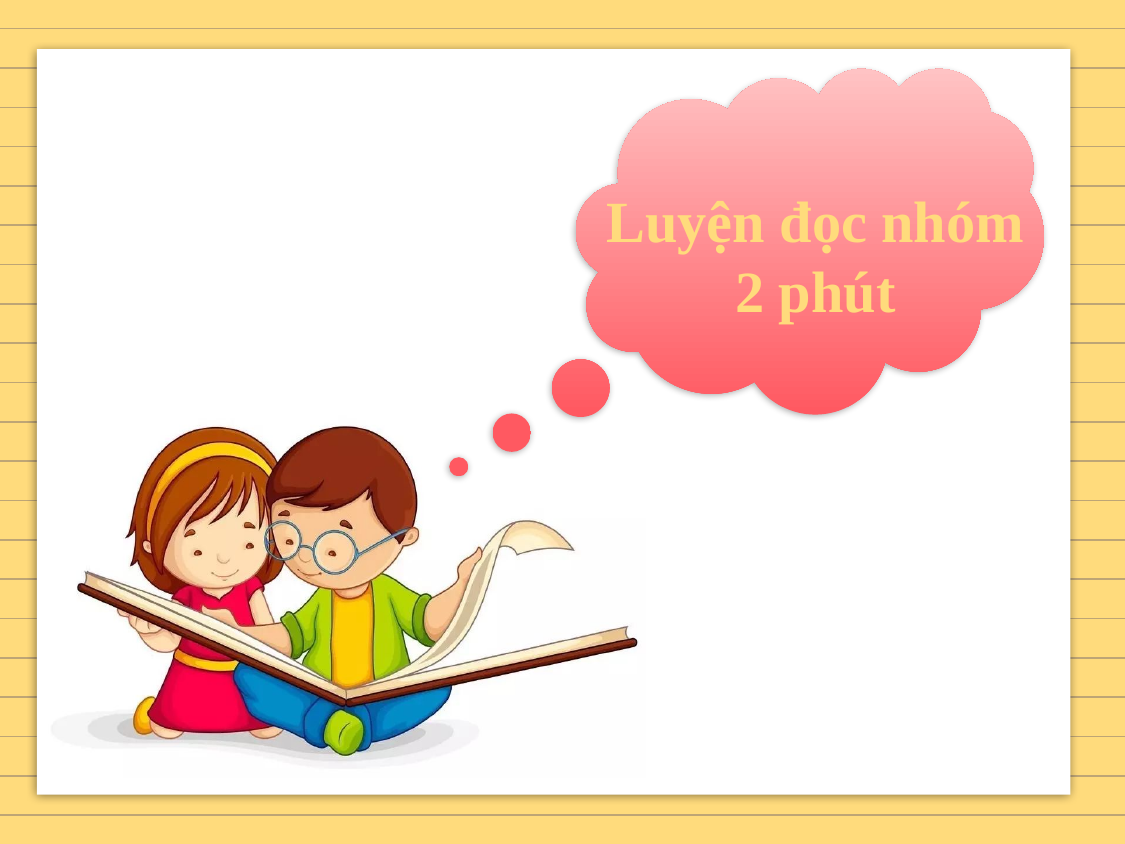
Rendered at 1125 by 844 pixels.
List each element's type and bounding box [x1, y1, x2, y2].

text_box [575, 67, 1044, 414]
picture [47, 403, 646, 779]
text_box [36, 49, 1071, 795]
